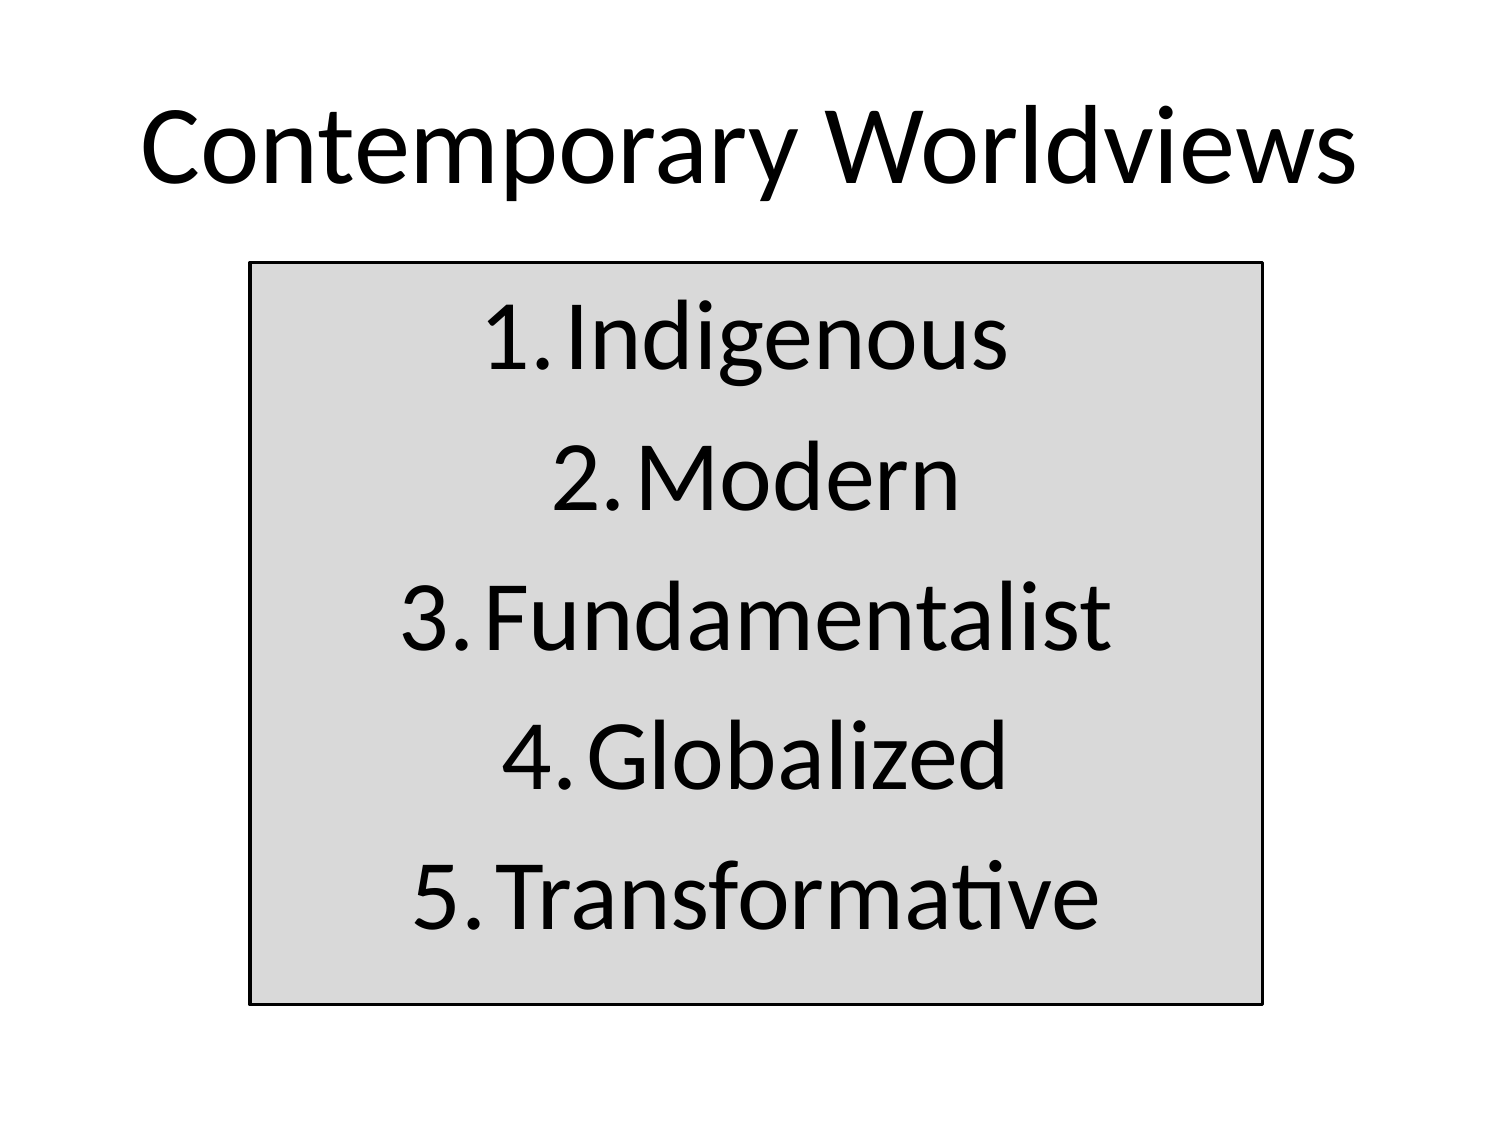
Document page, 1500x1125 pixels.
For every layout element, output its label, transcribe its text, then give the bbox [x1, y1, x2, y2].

list Indigenous Modern Fundamentalist Globalized Transformative [249, 262, 1263, 1005]
title Contemporary Worldviews [75, 45, 1425, 233]
